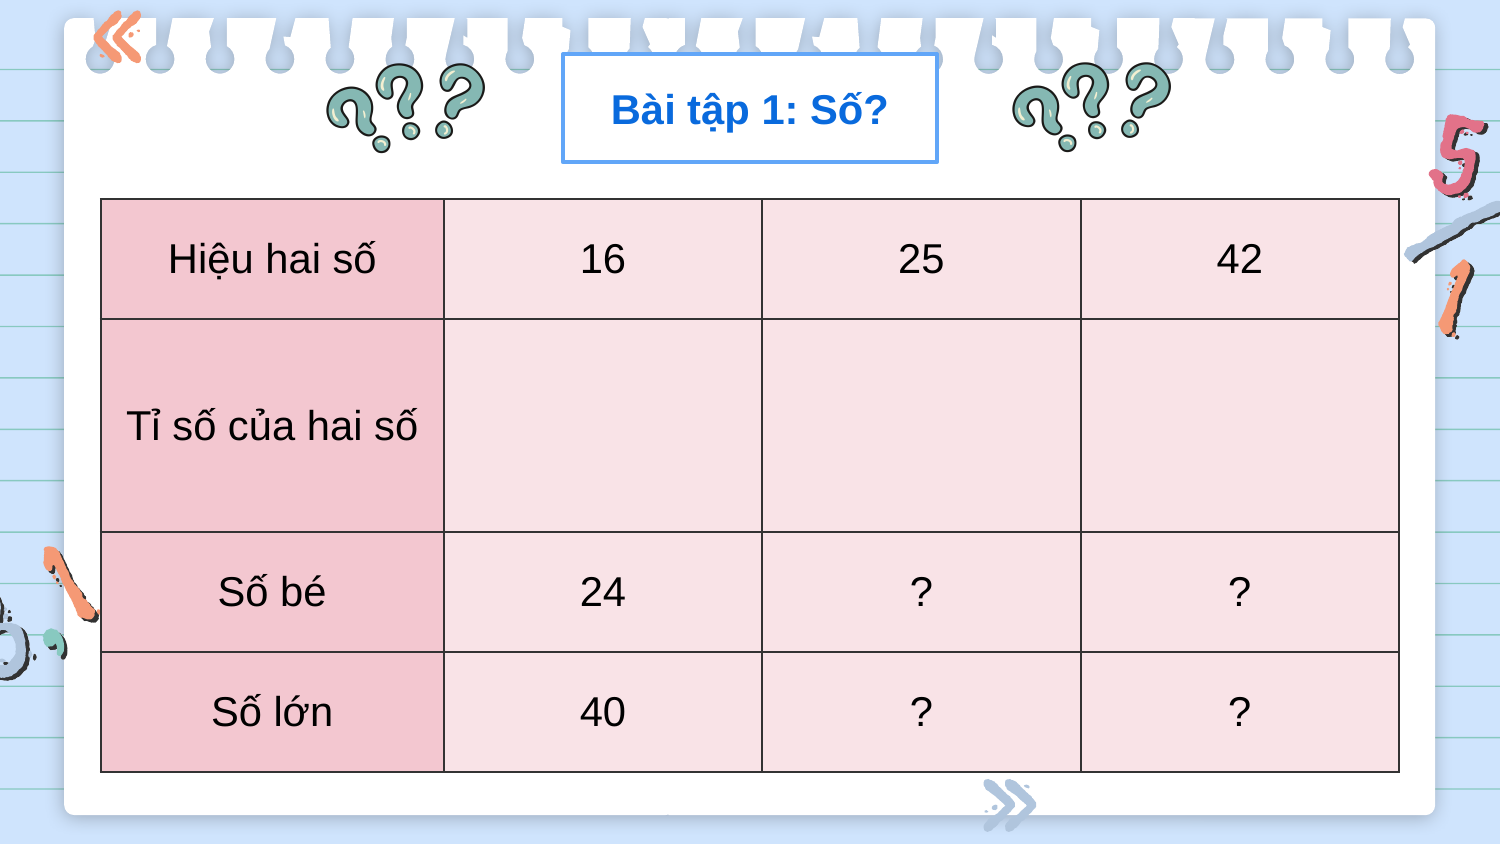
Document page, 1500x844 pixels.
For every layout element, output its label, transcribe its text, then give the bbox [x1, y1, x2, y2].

picture [1010, 59, 1176, 154]
text_box Bài tập 1: Số? [561, 52, 939, 164]
picture [324, 59, 490, 154]
